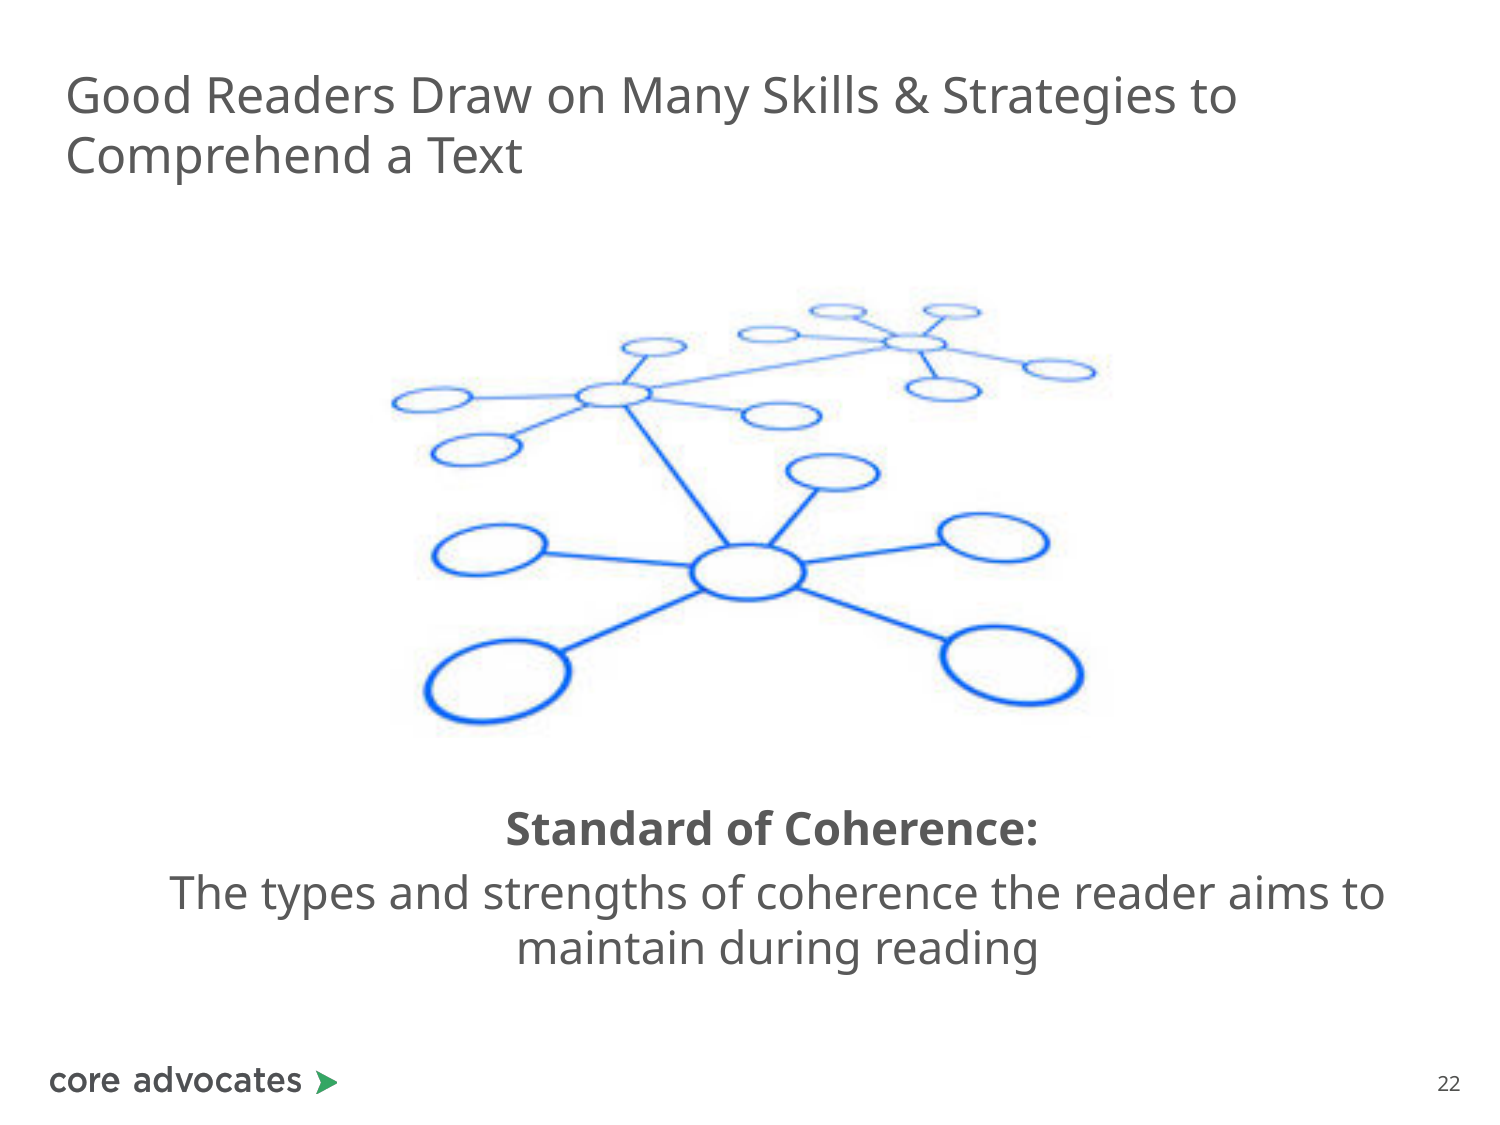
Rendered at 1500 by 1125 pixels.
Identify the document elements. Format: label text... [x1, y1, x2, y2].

picture [50, 1066, 337, 1094]
title Good Readers Draw on Many Skills & Strategies to Comprehend a Text [50, 30, 1500, 218]
list Standard of Coherence: The types and strengths of coherence the reader aims to maintain during reading [46, 784, 1454, 1007]
picture [369, 265, 1131, 738]
